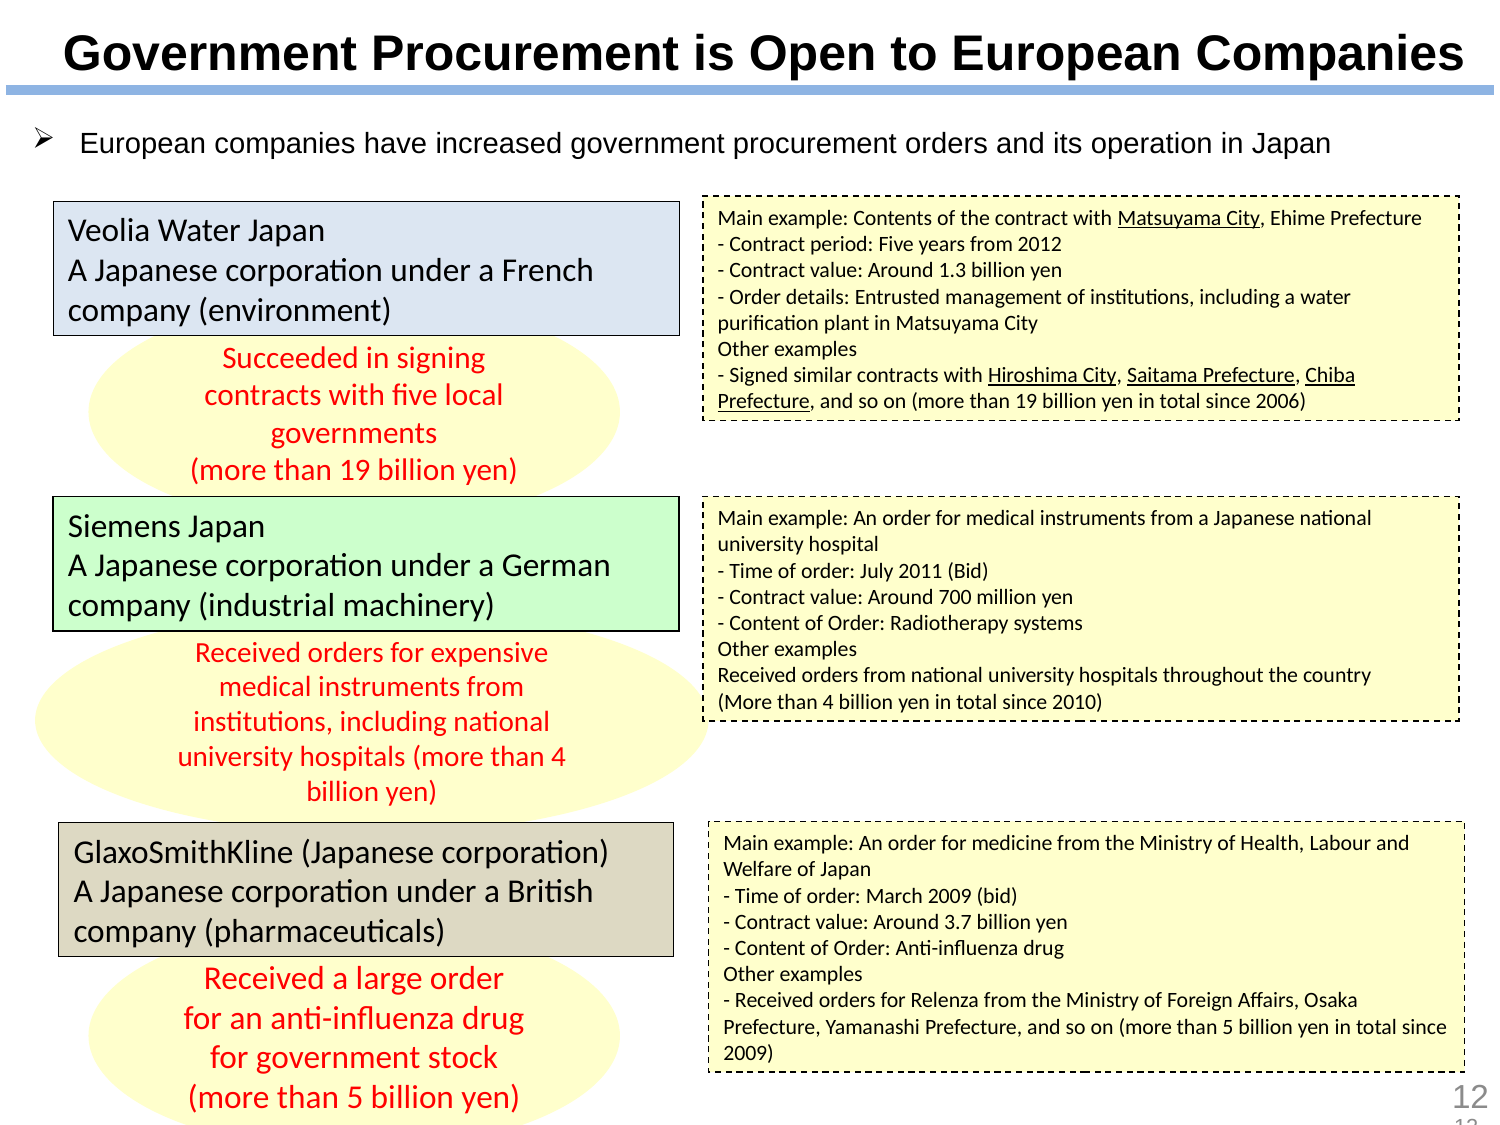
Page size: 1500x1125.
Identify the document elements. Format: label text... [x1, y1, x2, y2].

text_box Succeeded in signing contracts with five local governments (more than 19 billion yen) [86, 336, 623, 494]
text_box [34, 496, 1459, 835]
text_box Government Procurement is Open to European Companies [17, 7, 1500, 102]
text_box 11 [1469, 1065, 1500, 1125]
text_box Veolia Water Japan A Japanese corporation under a French company (environment) [53, 201, 680, 336]
text_box Main example: Contents of the contract with Matsuyama City, Ehime Prefecture - Contract period: Five years from 2012 - Contract value: Around 1.3 billion yen - Order details: Entrusted management of institutions, including a water purification plant in Matsuyama City Other examples - Signed similar contracts with Hiroshima City, Saitama Prefecture, Chiba Prefecture, and so on (more than 19 billion yen in total since 2006) [702, 196, 1459, 421]
text_box European companies have increased government procurement orders and its operation in Japan [17, 113, 1483, 149]
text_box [58, 821, 1465, 1125]
